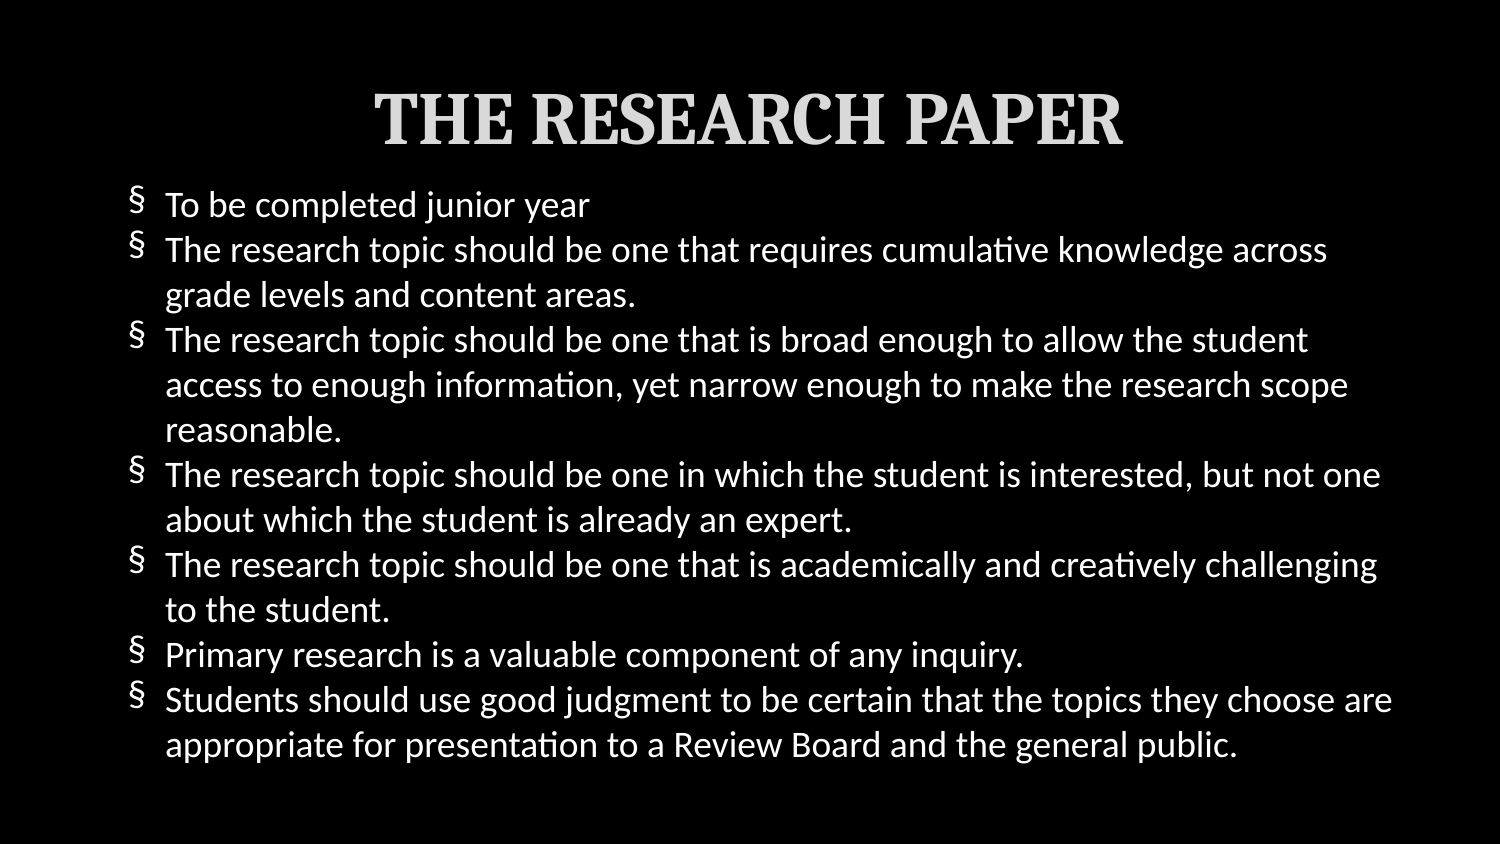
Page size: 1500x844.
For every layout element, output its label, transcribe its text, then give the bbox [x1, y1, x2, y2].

title THE RESEARCH PAPER [75, 33, 1425, 164]
list To be completed junior year The research topic should be one that requires cumulative knowledge across grade levels and content areas. The research topic should be one that is broad enough to allow the student access to enough information, yet narrow enough to make the research scope reasonable. The research topic should be one in which the student is interested, but not one about which the student is already an expert. The research topic should be one that is academically and creatively challenging to the student. Primary research is a valuable component of any inquiry. Students should use good judgment to be certain that the topics they choose are appropriate for presentation to a Review Board and the general public. [75, 164, 1425, 808]
